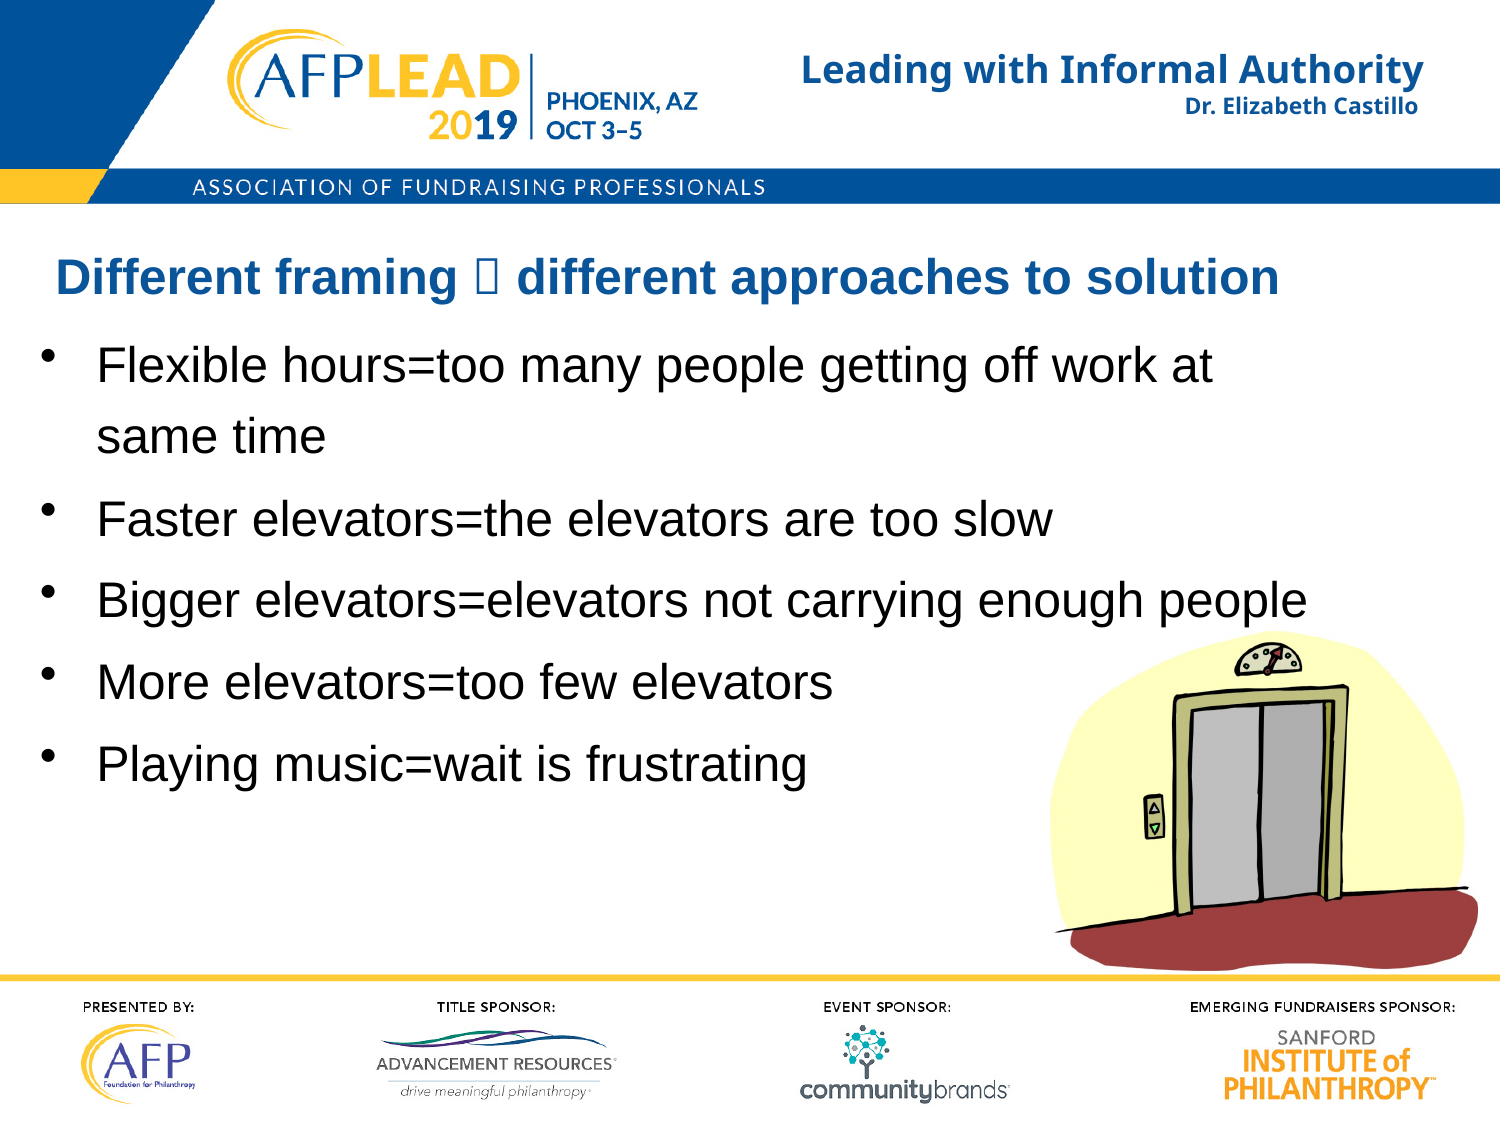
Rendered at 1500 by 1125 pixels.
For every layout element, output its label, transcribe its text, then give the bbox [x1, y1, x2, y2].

picture [0, 0, 1500, 1125]
text_box Different framing  different approaches to solution [40, 224, 1385, 630]
title Leading with Informal Authority Dr. Elizabeth Castillo [712, 37, 1441, 127]
text_box Flexible hours=too many people getting off work at same time Faster elevators=the elevators are too slow Bigger elevators=elevators not carrying enough people More elevators=too few elevators Playing music=wait is frustrating [24, 312, 1361, 1017]
